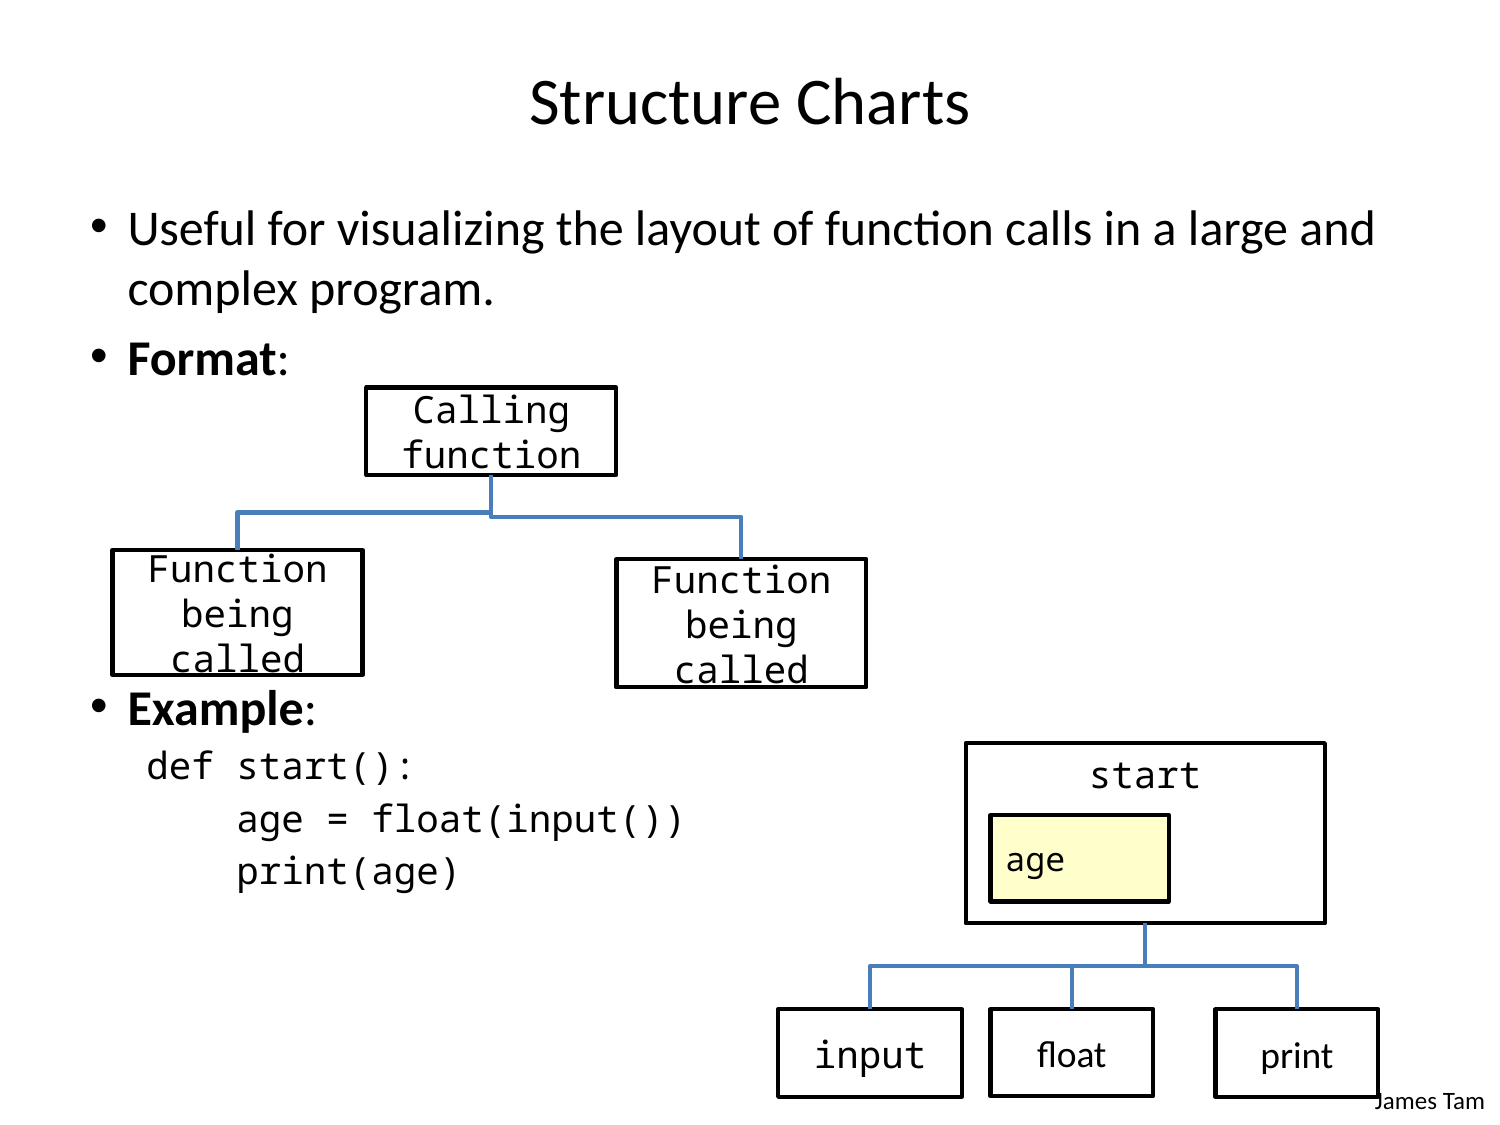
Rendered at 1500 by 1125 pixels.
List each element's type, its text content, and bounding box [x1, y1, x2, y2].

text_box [777, 742, 1379, 1097]
list Useful for visualizing the layout of function calls in a large and complex program. Format: Example: def start(): age = float(input()) print(age) [75, 187, 1425, 1075]
title Structure Charts [75, 45, 1425, 150]
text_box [112, 387, 867, 688]
